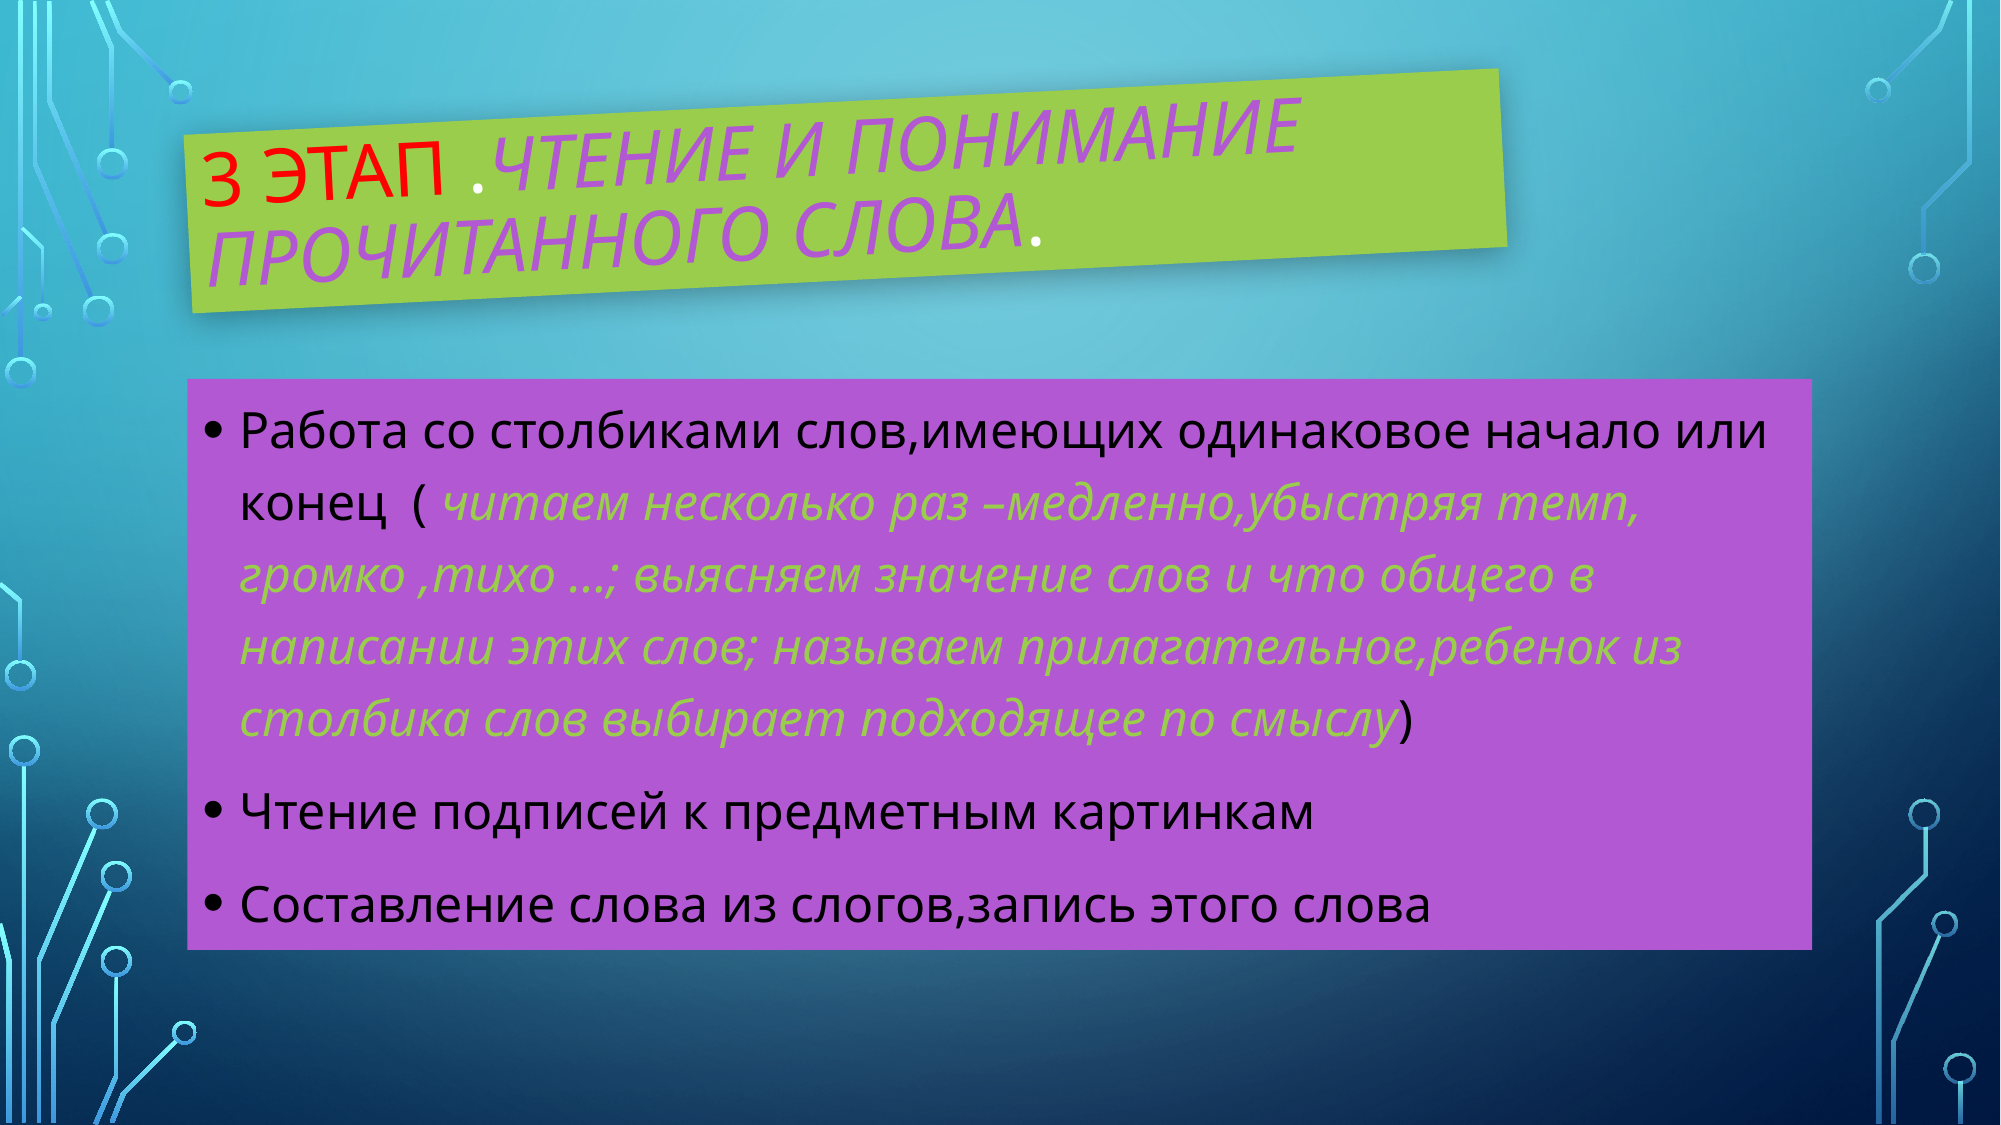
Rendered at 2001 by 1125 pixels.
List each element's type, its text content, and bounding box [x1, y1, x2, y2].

list Работа со столбиками слов,имеющих одинаковое начало или конец ( читаем несколько раз –медленно,убыстряя темп, громко ,тихо …; выясняем значение слов и что общего в написании этих слов; называем прилагательное,ребенок из столбика слов выбирает подходящее по смыслу) Чтение подписей к предметным картинкам Составление слова из слогов,запись этого слова [187, 378, 1813, 950]
title 3 этап .Чтение и понимание прочитанного слова. [183, 68, 1508, 314]
